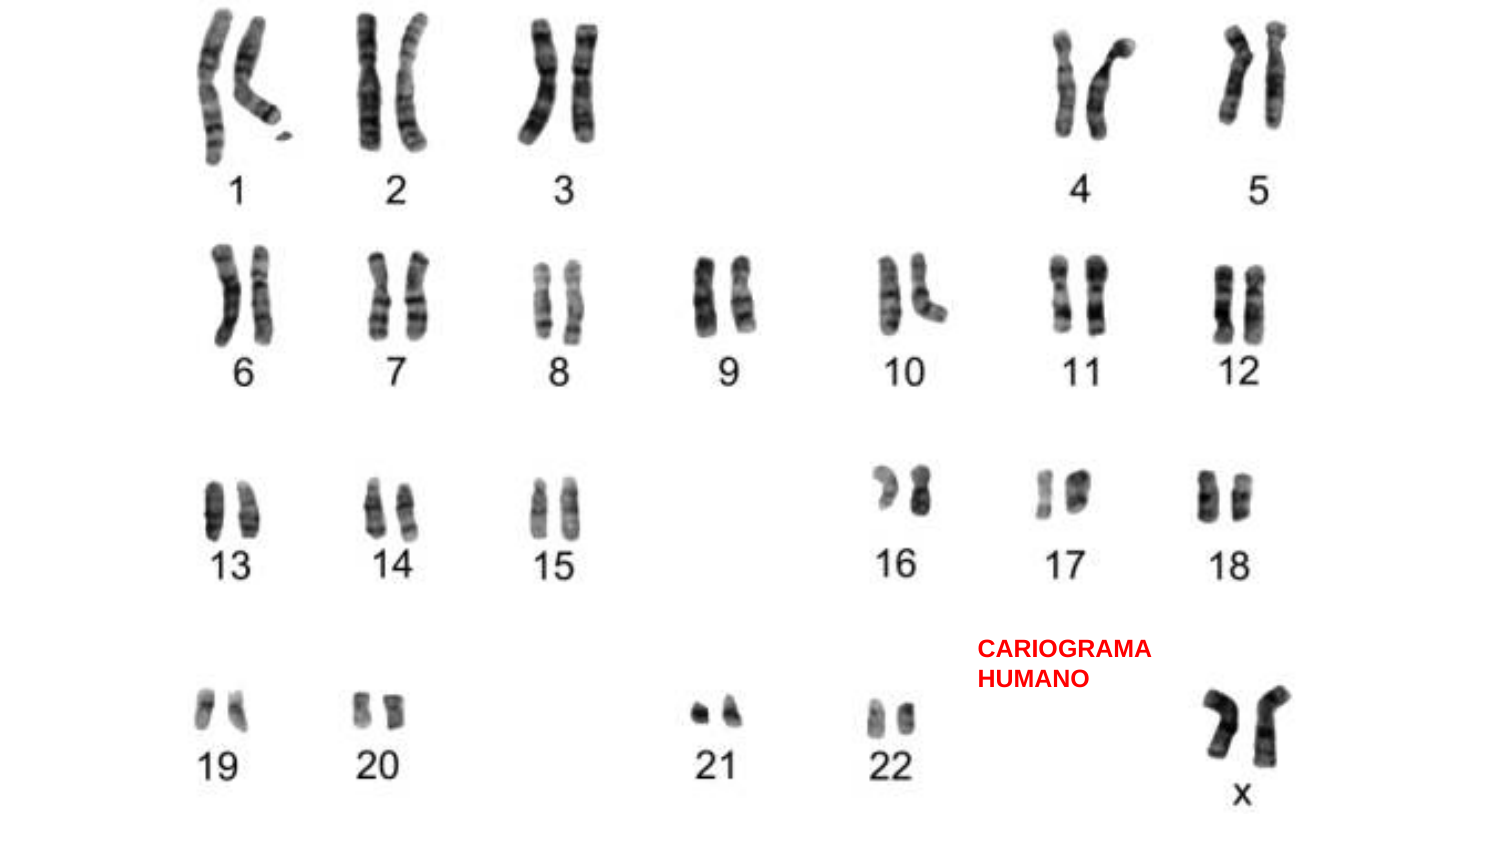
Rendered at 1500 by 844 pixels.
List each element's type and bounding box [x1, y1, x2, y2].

picture [187, 0, 1313, 814]
